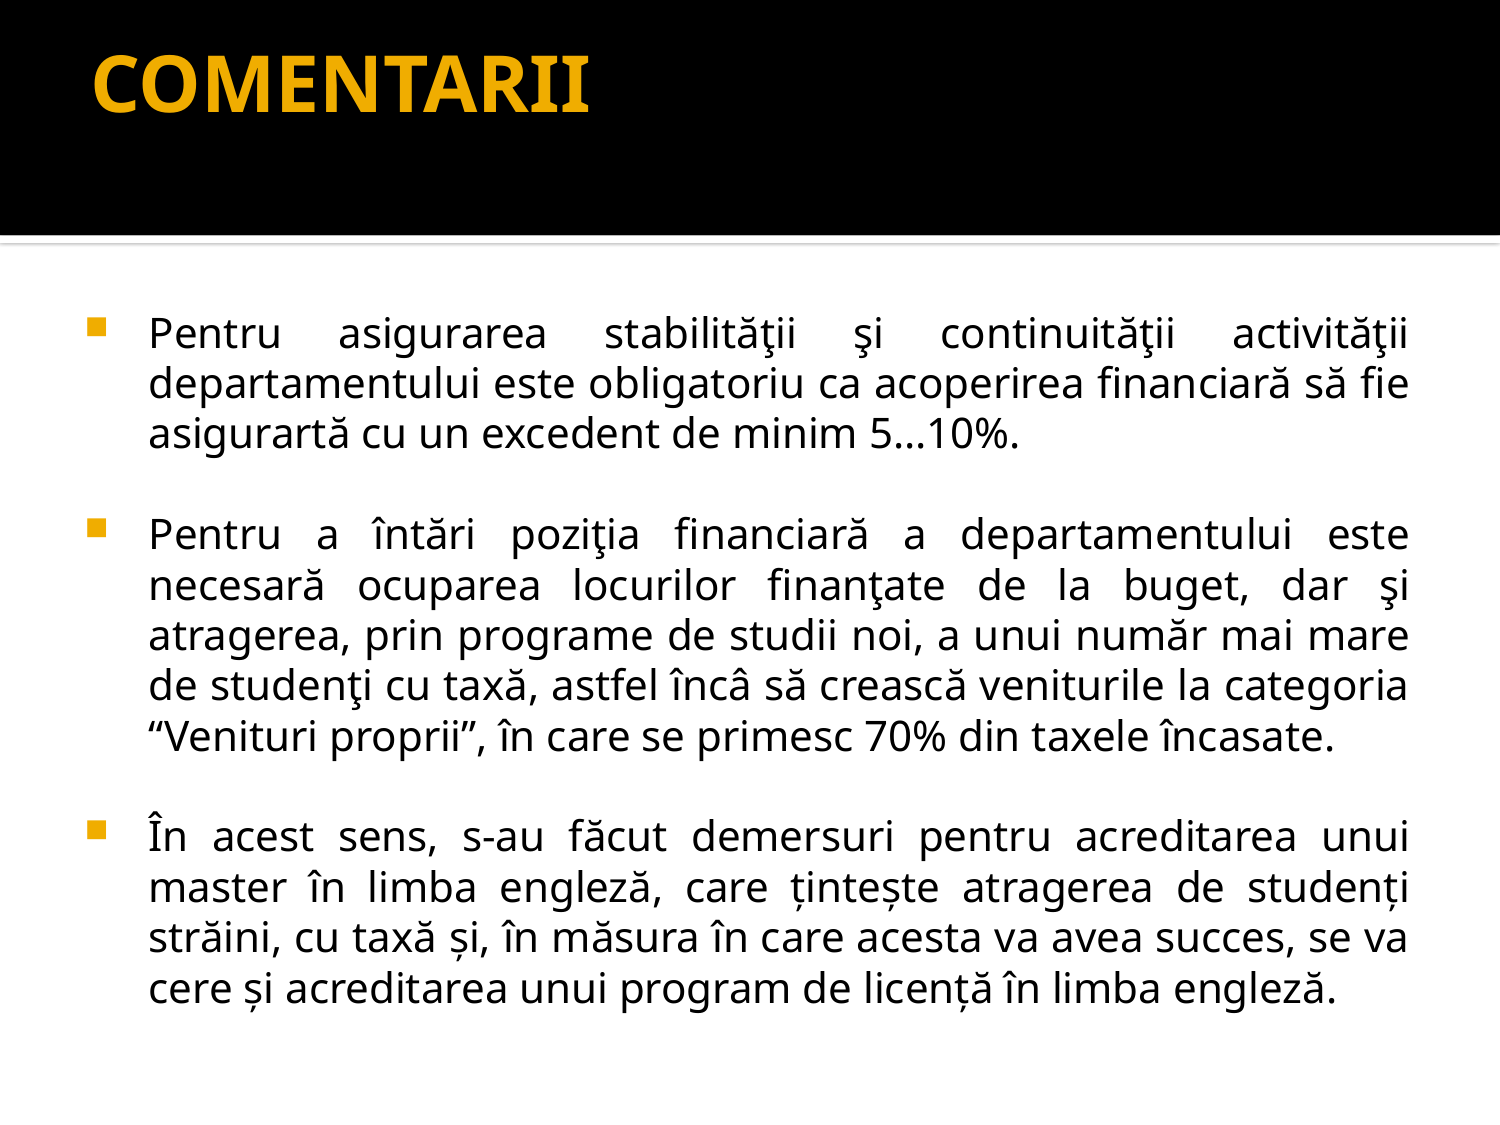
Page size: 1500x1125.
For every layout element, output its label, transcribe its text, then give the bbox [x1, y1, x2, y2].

list Pentru asigurarea stabilităţii şi continuităţii activităţii departamentului este obligatoriu ca acoperirea financiară să fie asigurartă cu un excedent de minim 5…10%. Pentru a întări poziţia financiară a departamentului este necesară ocuparea locurilor finanţate de la buget, dar şi atragerea, prin programe de studii noi, a unui număr mai mare de studenţi cu taxă, astfel încâ să crească veniturile la categoria “Venituri proprii”, în care se primesc 70% din taxele încasate. În acest sens, s-au făcut demersuri pentru acreditarea unui master în limba engleză, care ţinteşte atragerea de studenţi străini, cu taxă şi, în măsura în care acesta va avea succes, se va cere şi acreditarea unui program de licenţă în limba engleză. [75, 291, 1425, 1050]
title COMENTARII [75, 25, 1425, 231]
